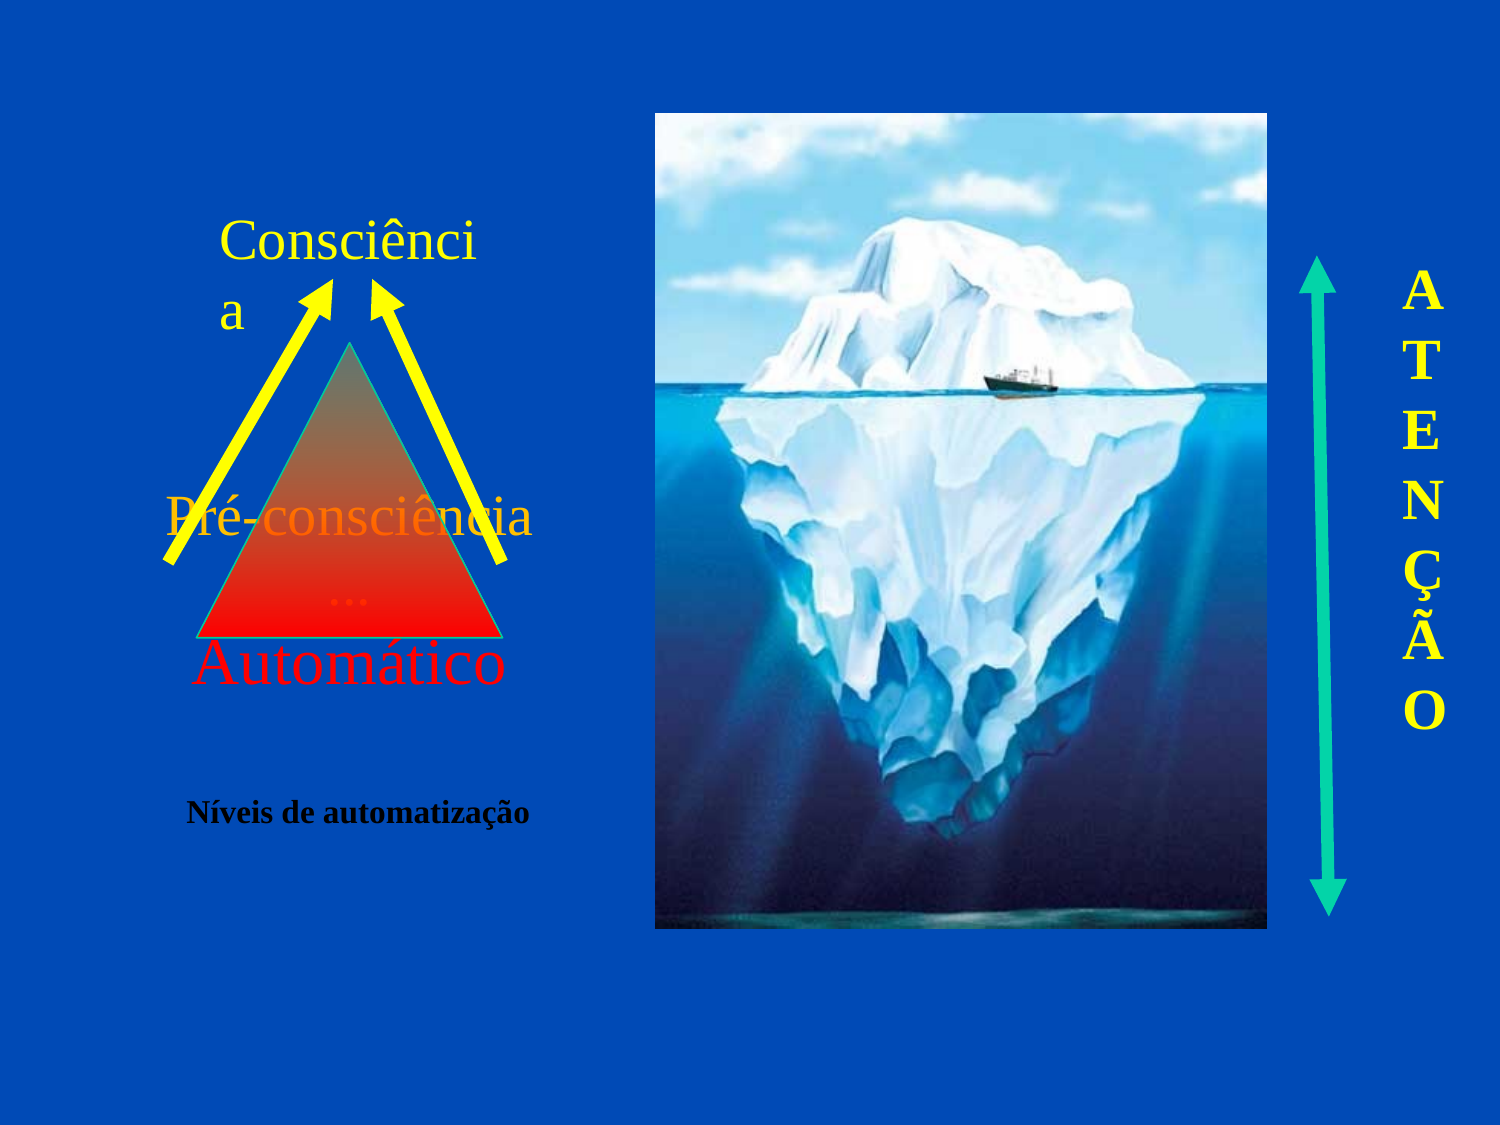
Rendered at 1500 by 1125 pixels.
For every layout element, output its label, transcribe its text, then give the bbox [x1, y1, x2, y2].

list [655, 113, 1267, 929]
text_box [111, 193, 605, 839]
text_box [1316, 255, 1330, 917]
text_box A T E N Ç Ã O [1387, 243, 1464, 749]
